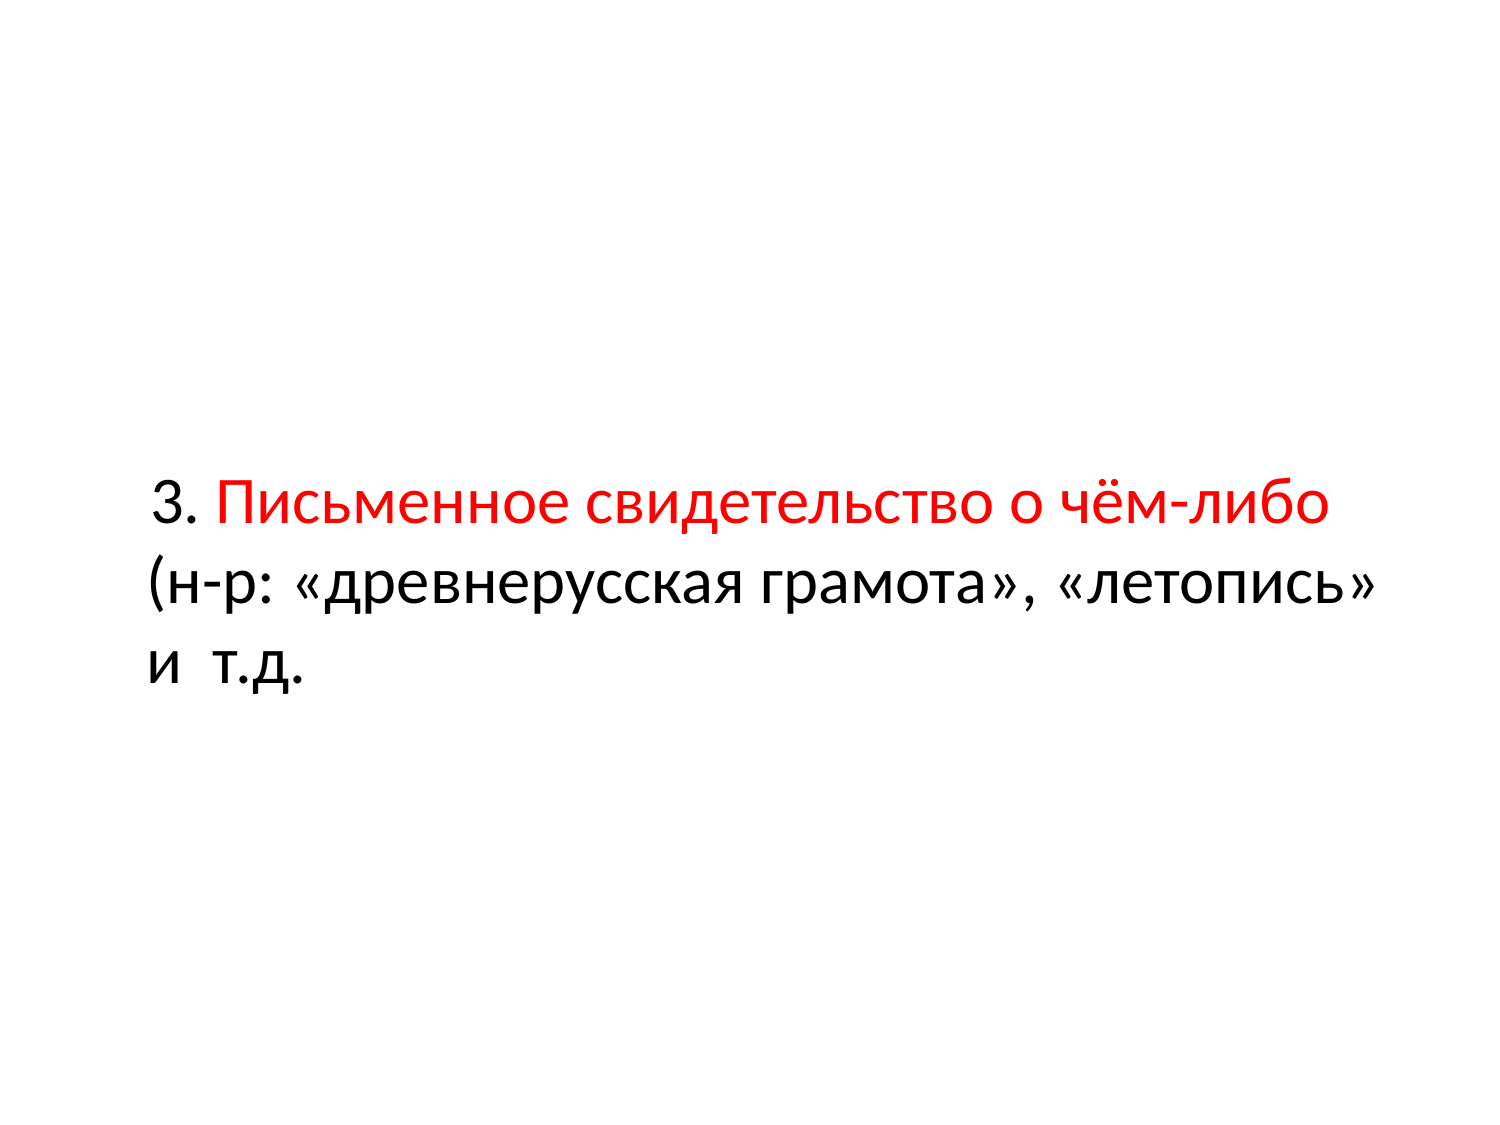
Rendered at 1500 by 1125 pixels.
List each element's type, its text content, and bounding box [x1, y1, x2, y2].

list 3. Письменное свидетельство о чём-либо (н-р: «древнерусская грамота», «летопись» и т.д. [75, 262, 1425, 1005]
